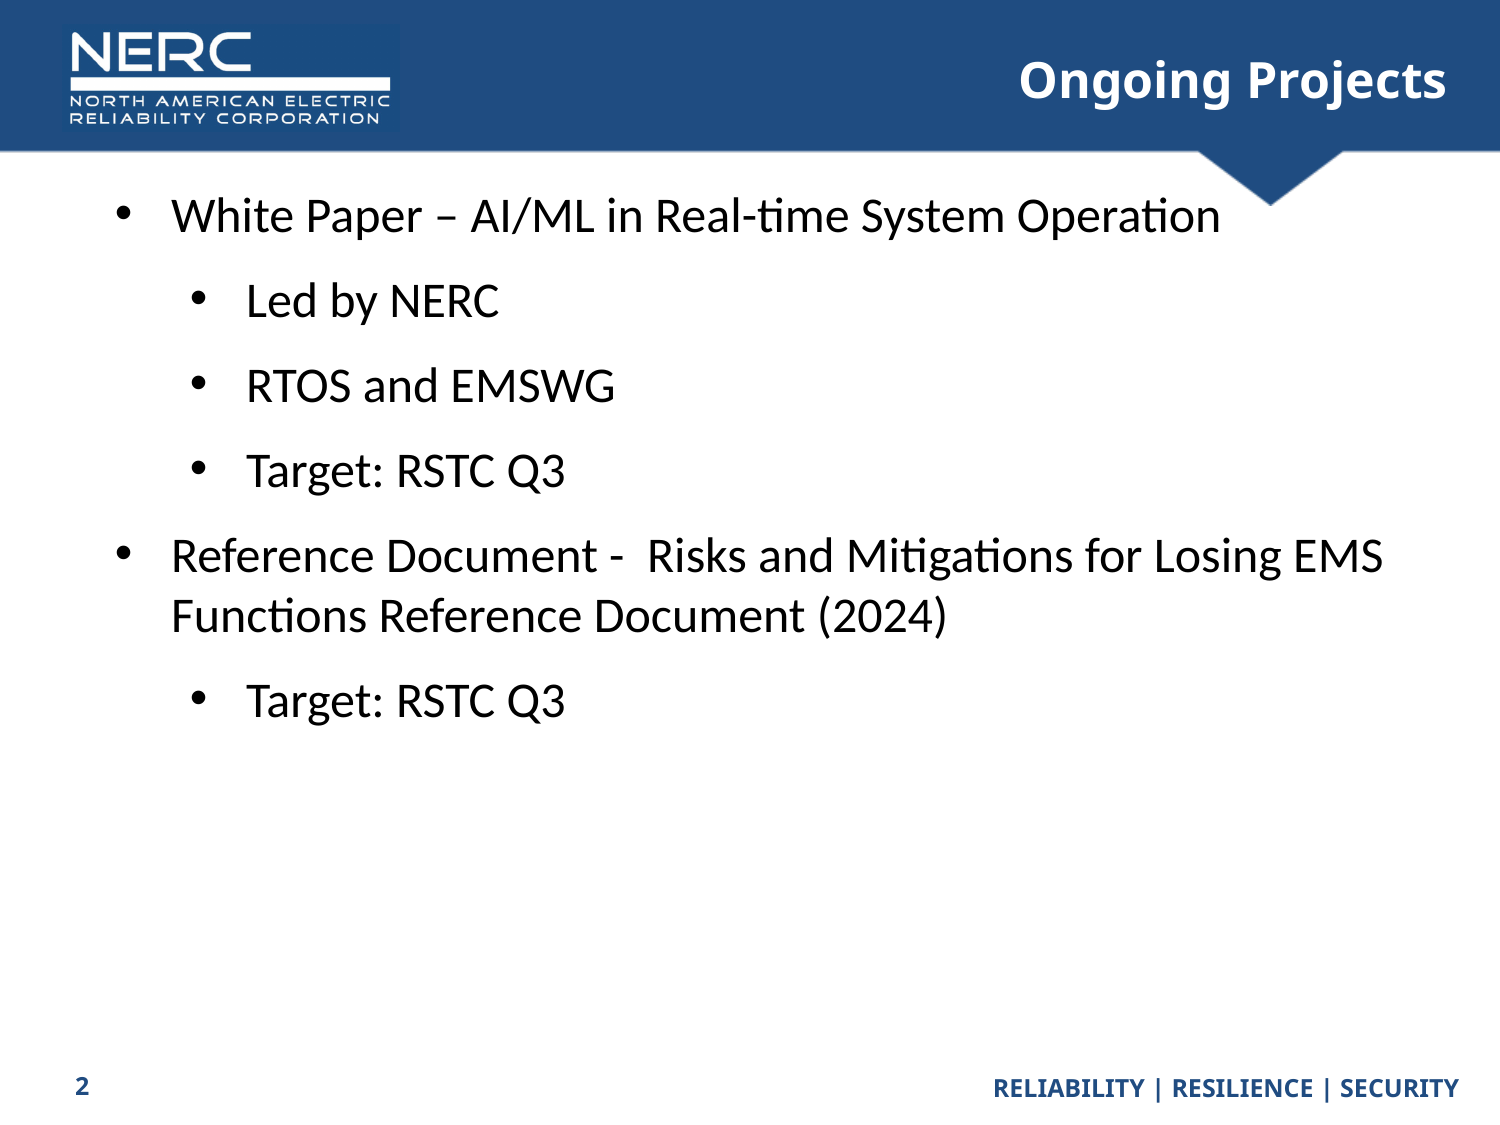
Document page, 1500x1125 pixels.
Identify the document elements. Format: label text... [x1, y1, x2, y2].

title Ongoing Projects [474, 24, 1463, 133]
picture [0, 0, 1500, 206]
text_box White Paper – AI/ML in Real-time System Operation Led by NERC RTOS and EMSWG Target: RSTC Q3 Reference Document - Risks and Mitigations for Losing EMS Functions Reference Document (2024) Target: RSTC Q3 [99, 174, 1425, 820]
